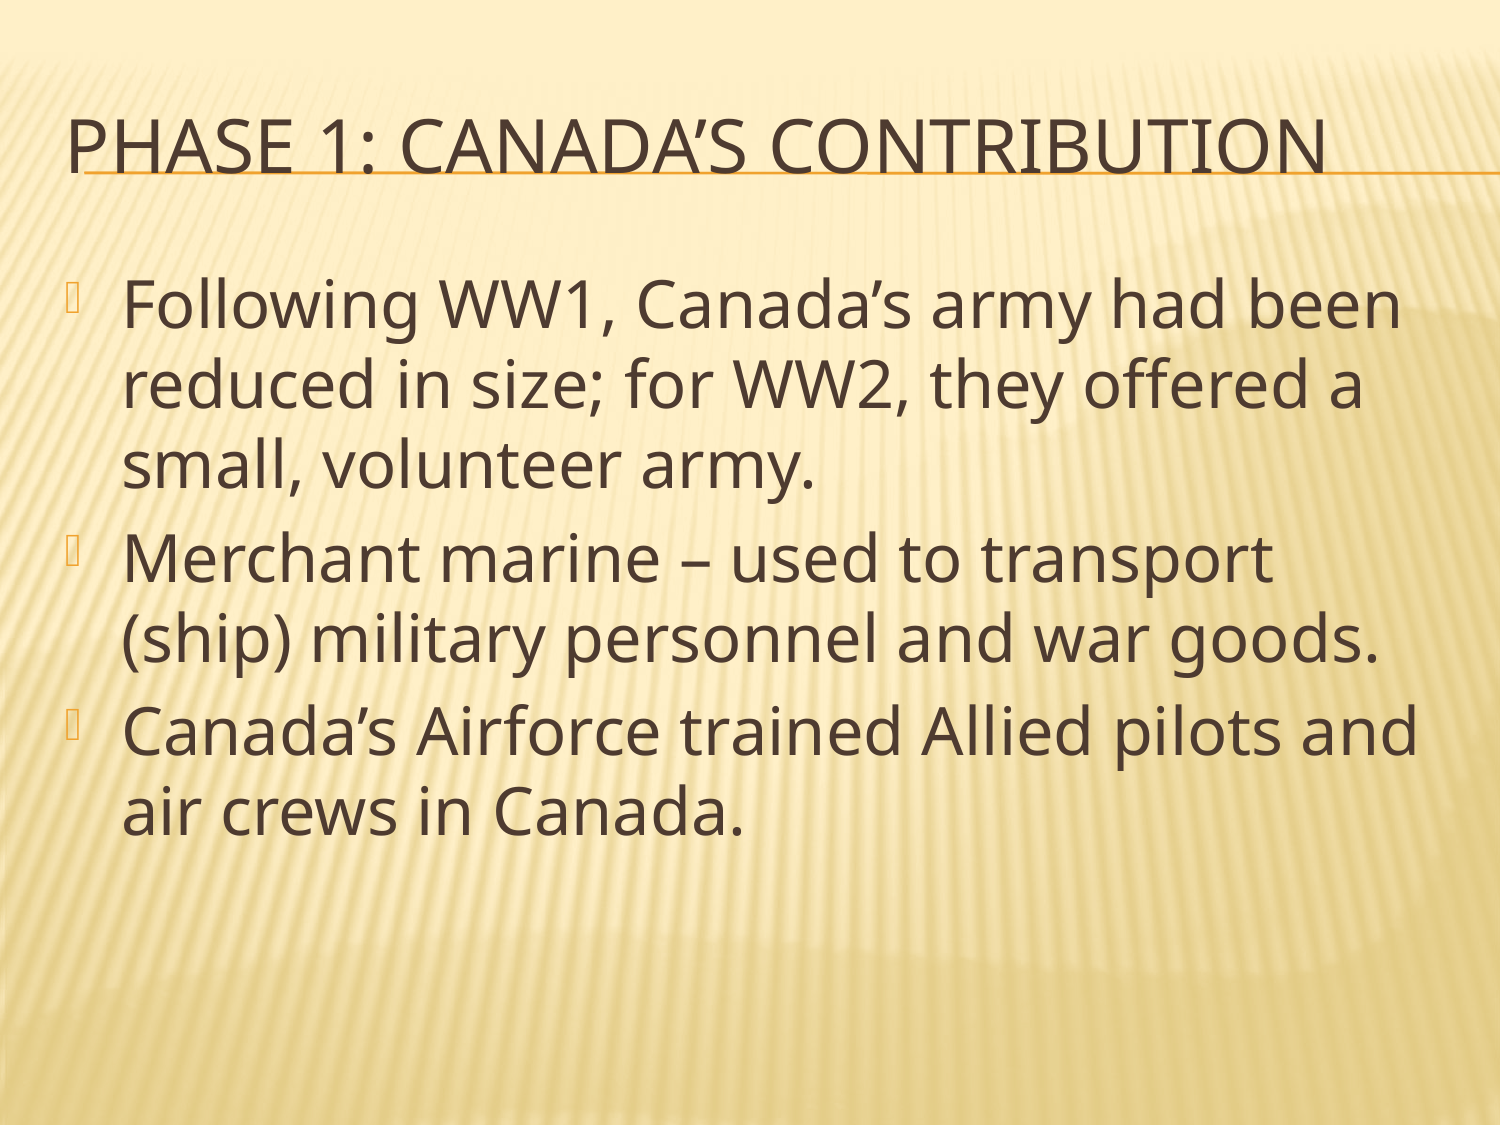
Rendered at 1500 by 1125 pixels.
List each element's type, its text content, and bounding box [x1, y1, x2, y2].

list Following WW1, Canada’s army had been reduced in size; for WW2, they offered a small, volunteer army. Merchant marine – used to transport (ship) military personnel and war goods. Canada’s Airforce trained Allied pilots and air crews in Canada. [50, 254, 1475, 998]
title Phase 1: Canada’s Contribution [50, 75, 1475, 213]
